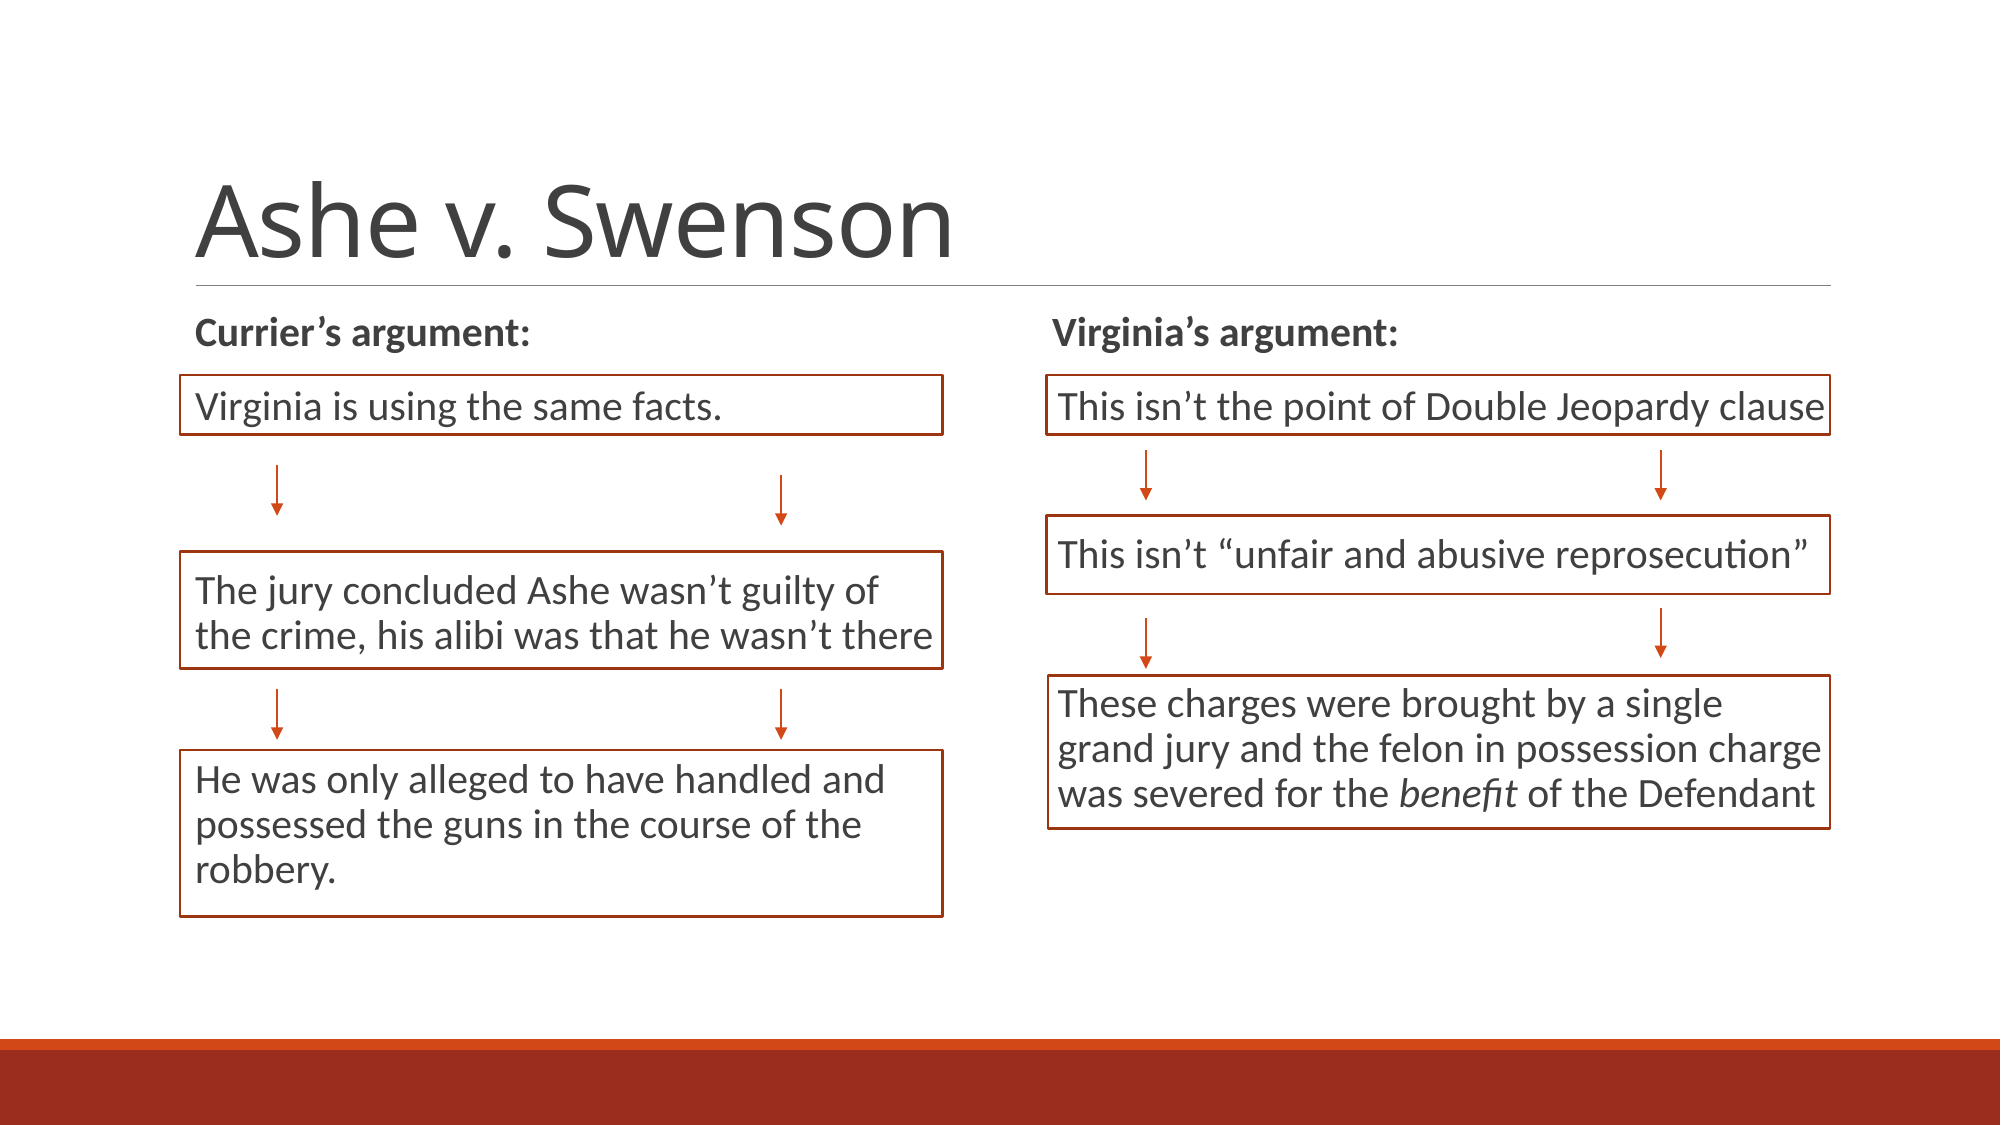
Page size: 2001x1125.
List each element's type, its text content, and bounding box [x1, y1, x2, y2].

text_box [1045, 374, 1831, 436]
text_box [179, 374, 944, 436]
text_box [1045, 514, 1831, 595]
text_box [1047, 674, 1831, 830]
list Currier’s argument: Virginia is using the same facts. The jury concluded Ashe wasn’t guilty of the crime, his alibi was that he wasn’t there He was only alleged to have handled and possessed the guns in the course of the robbery. Virginia’s argument: This isn’t the point of Double Jeopardy clause This isn’t “unfair and abusive reprosecution” These charges were brought by a single grand jury and the felon in possession charge was severed for the benefit of the Defendant [180, 302, 1830, 963]
text_box [179, 550, 944, 670]
title Ashe v. Swenson [180, 47, 1830, 285]
text_box [179, 749, 944, 918]
